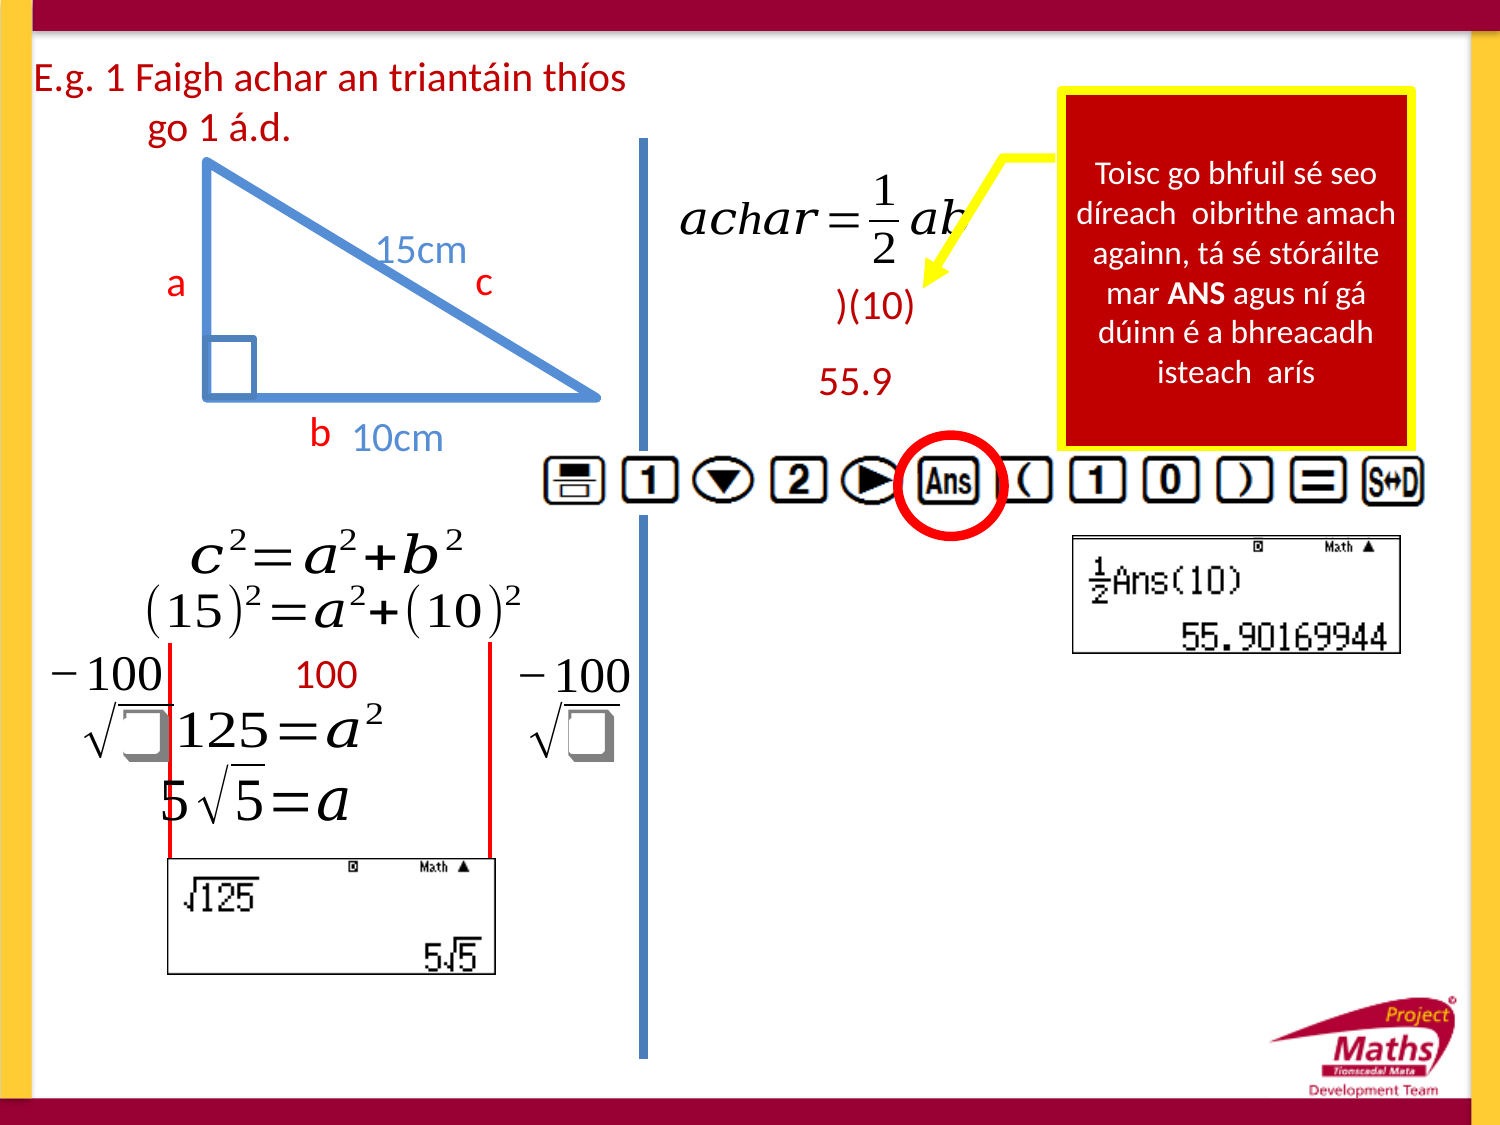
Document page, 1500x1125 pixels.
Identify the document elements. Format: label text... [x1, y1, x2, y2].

text_box Toisc go bhfuil sé seo díreach oibrithe amach againn, tá sé stóráilte mar ANS agus ní gá dúinn é a bhreacadh isteach arís [1059, 88, 1414, 449]
picture [536, 450, 1442, 515]
picture [1071, 534, 1401, 655]
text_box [82, 698, 177, 766]
text_box [204, 159, 599, 401]
text_box c [460, 246, 509, 311]
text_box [527, 698, 623, 766]
text_box [911, 523, 991, 539]
picture [167, 858, 496, 975]
text_box E.g. 1 Faigh achar an triantáin thíos go 1 á.d. [18, 42, 642, 208]
picture [1269, 987, 1466, 1098]
text_box a [151, 247, 202, 312]
text_box [911, 432, 991, 449]
text_box 15cm [359, 214, 483, 279]
text_box Toisc go bhfuil sé seo díreach oibrithe amach againn, tá sé stóráilte mar ANS agus ní gá dúinn é a bhreacadh isteach arís [922, 155, 1056, 289]
text_box 10cm [336, 402, 481, 567]
text_box b [294, 397, 347, 462]
text_box [203, 336, 256, 399]
